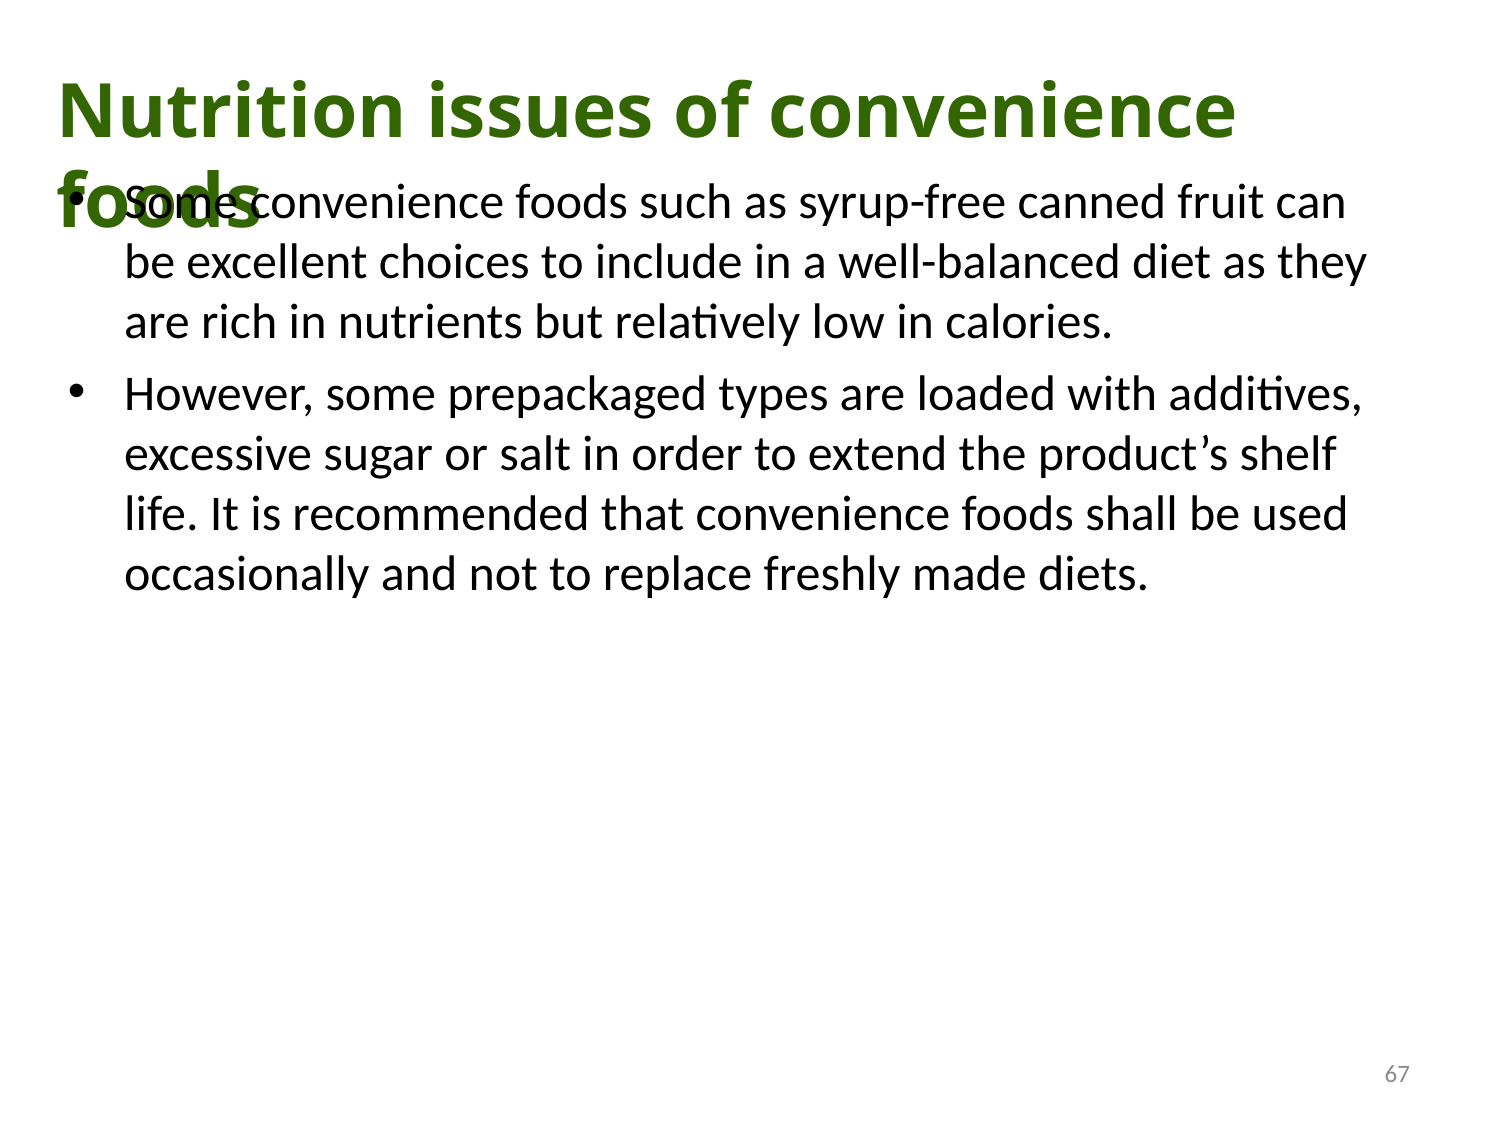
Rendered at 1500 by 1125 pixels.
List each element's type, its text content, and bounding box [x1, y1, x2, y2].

text_box Nutrition issues of convenience foods [41, 54, 1459, 250]
text_box Some convenience foods such as syrup-free canned fruit can be excellent choices to include in a well-balanced diet as they are rich in nutrients but relatively low in calories. However, some prepackaged types are loaded with additives, excessive sugar or salt in order to extend the product’s shelf life. It is recommended that convenience foods shall be used occasionally and not to replace freshly made diets. [53, 160, 1424, 609]
slide_number 67 [1074, 1042, 1425, 1103]
